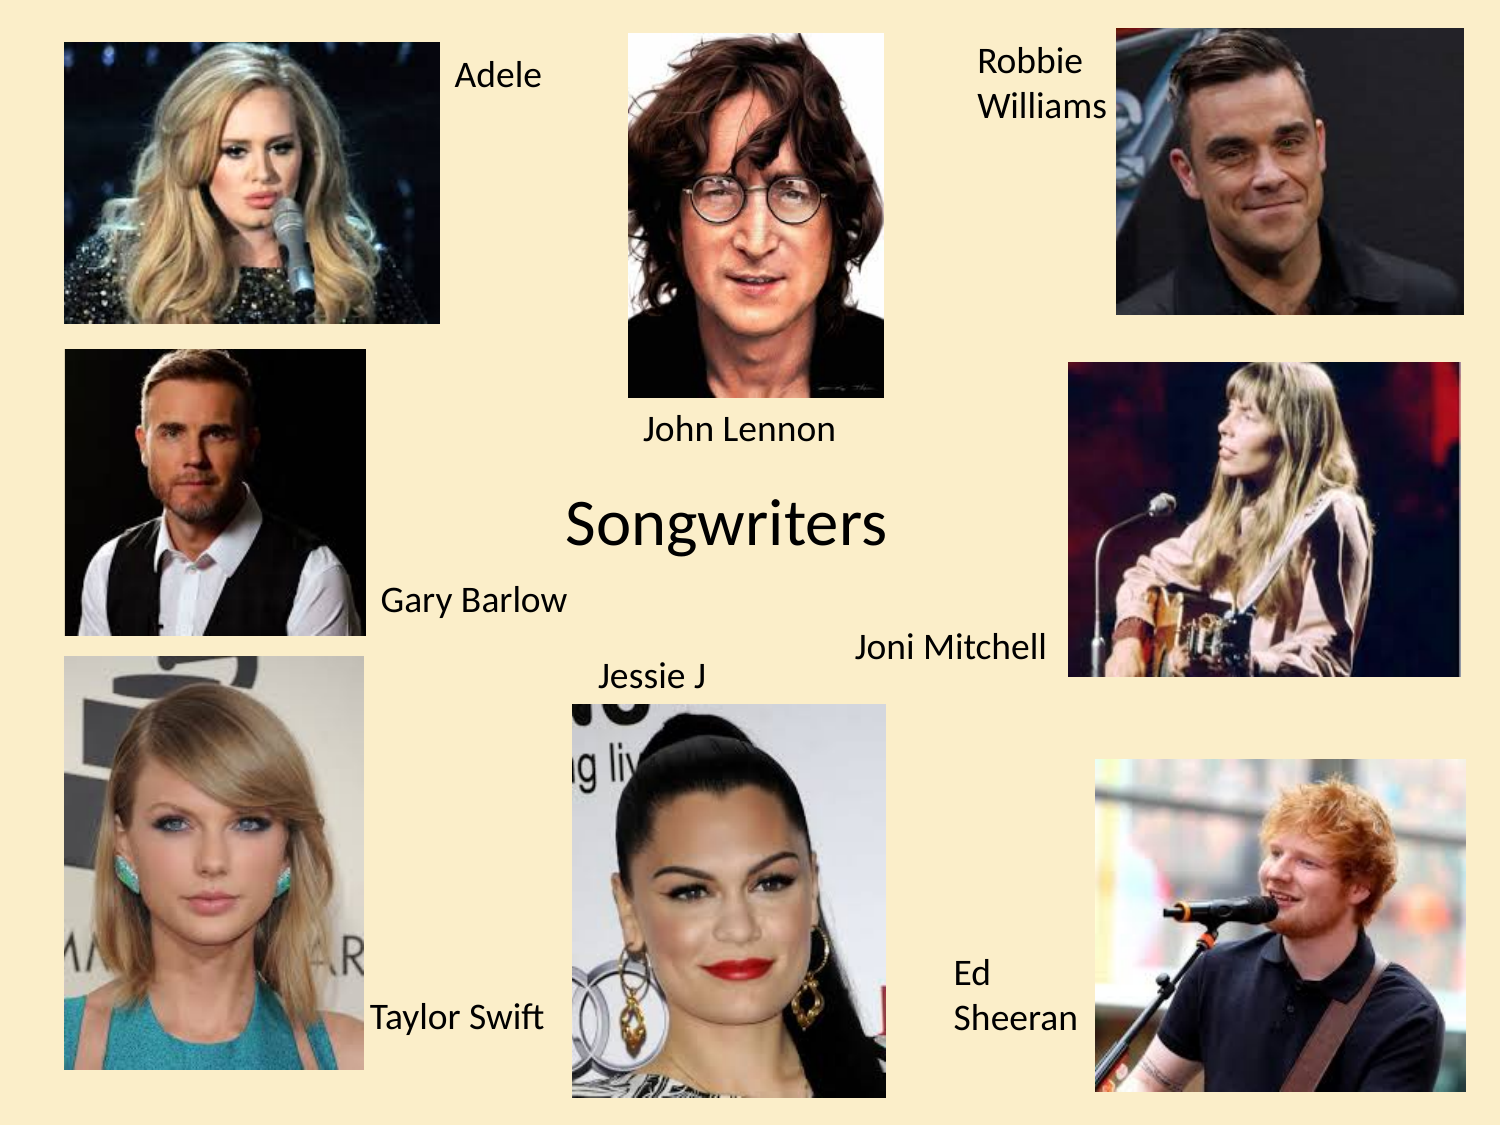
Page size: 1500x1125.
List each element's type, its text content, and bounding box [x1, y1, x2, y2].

text_box John Lennon [628, 405, 884, 457]
picture [64, 42, 441, 325]
text_box Gary Barlow [371, 567, 584, 627]
picture [64, 656, 364, 1070]
text_box Taylor Swift [369, 984, 567, 1044]
picture [628, 33, 884, 398]
picture [572, 703, 886, 1099]
picture [1115, 28, 1465, 316]
picture [1095, 758, 1467, 1093]
text_box Jessie J [583, 643, 788, 702]
text_box Adele [441, 42, 623, 103]
text_box Joni Mitchell [840, 614, 1062, 675]
text_box Songwriters [550, 471, 903, 566]
picture [64, 349, 367, 636]
text_box Ed Sheeran [938, 940, 1090, 1046]
text_box Robbie Williams [962, 28, 1114, 134]
picture [1067, 361, 1461, 677]
